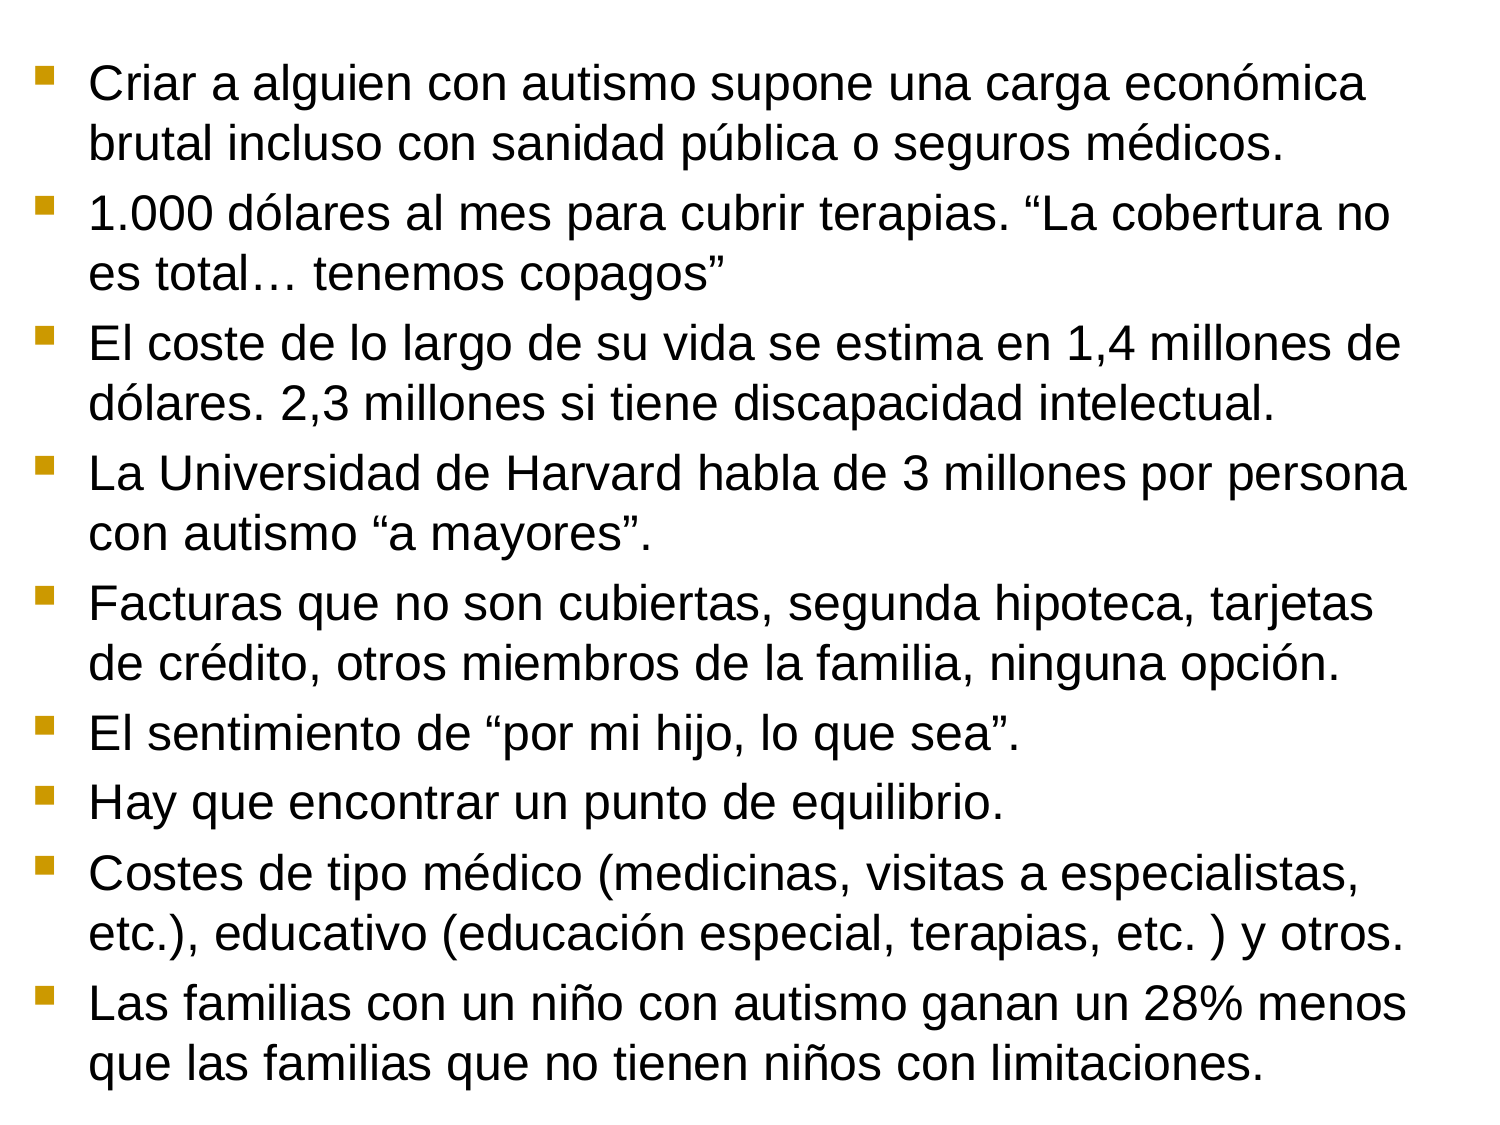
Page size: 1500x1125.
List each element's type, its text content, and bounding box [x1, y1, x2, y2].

list Criar a alguien con autismo supone una carga económica brutal incluso con sanidad pública o seguros médicos. 1.000 dólares al mes para cubrir terapias. “La cobertura no es total… tenemos copagos” El coste de lo largo de su vida se estima en 1,4 millones de dólares. 2,3 millones si tiene discapacidad intelectual. La Universidad de Harvard habla de 3 millones por persona con autismo “a mayores”. Facturas que no son cubiertas, segunda hipoteca, tarjetas de crédito, otros miembros de la familia, ninguna opción. El sentimiento de “por mi hijo, lo que sea”. Hay que encontrar un punto de equilibrio. Costes de tipo médico (medicinas, visitas a especialistas, etc.), educativo (educación especial, terapias, etc. ) y otros. Las familias con un niño con autismo ganan un 28% menos que las familias que no tienen niños con limitaciones. [17, 42, 1459, 786]
